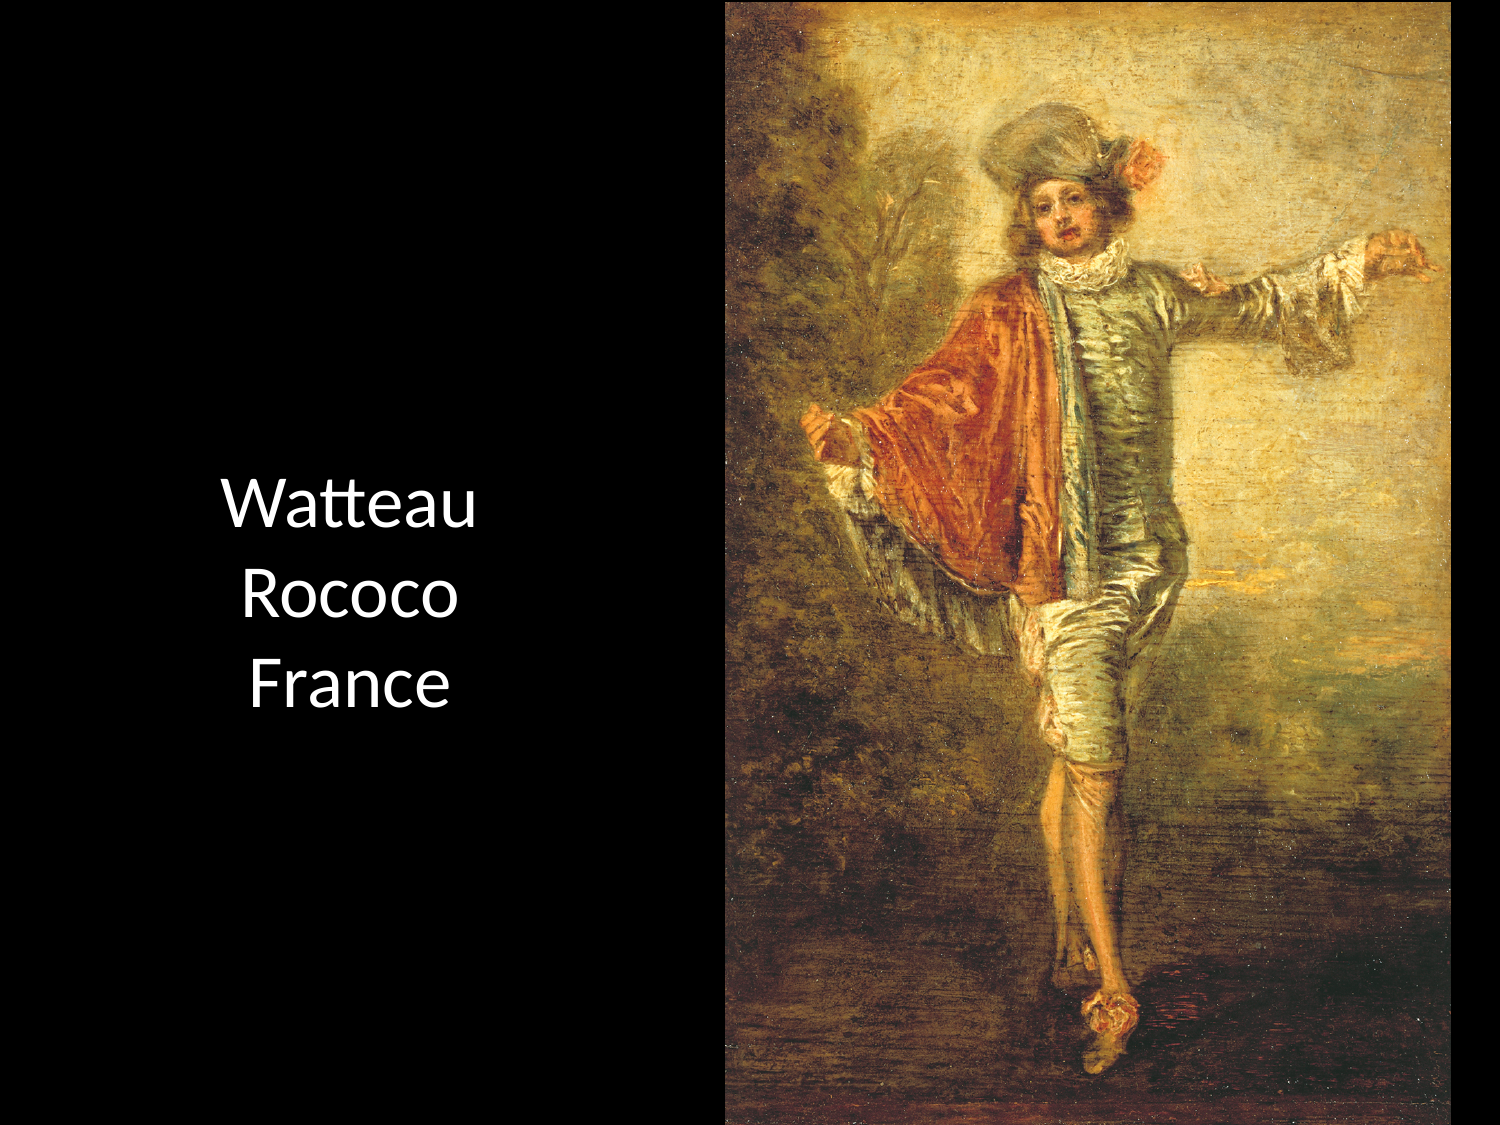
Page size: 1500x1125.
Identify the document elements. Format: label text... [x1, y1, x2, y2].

picture [724, 2, 1451, 1125]
title Watteau Rococo France [75, 437, 625, 738]
